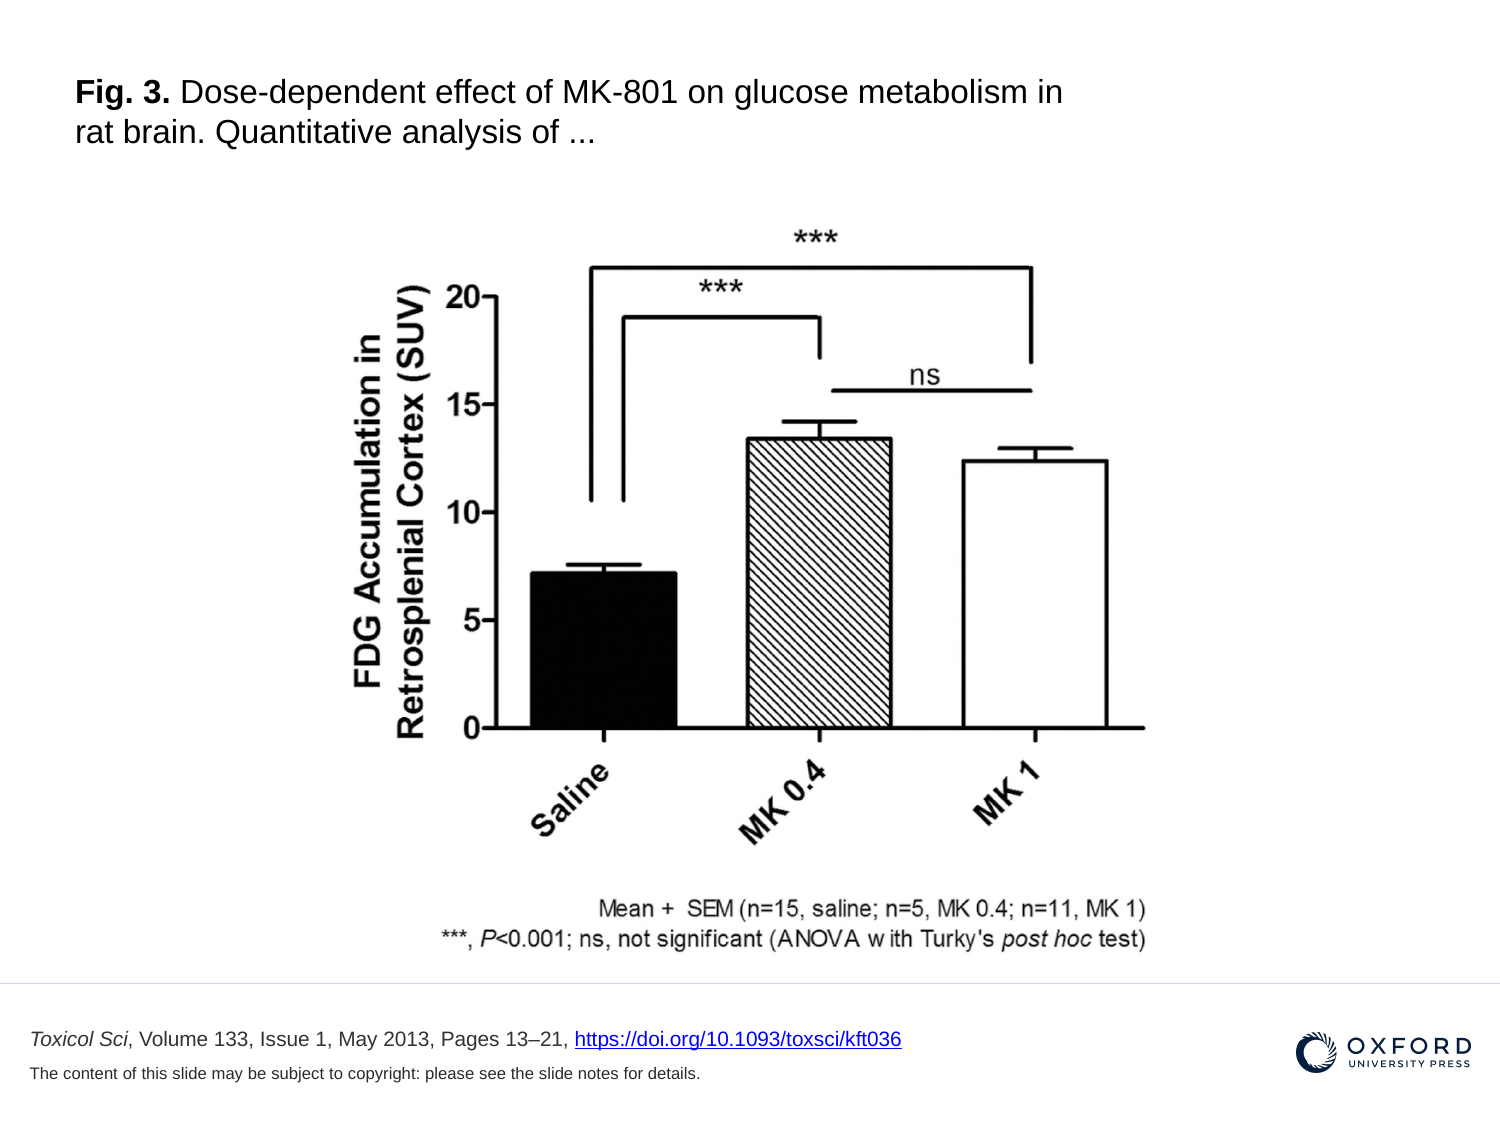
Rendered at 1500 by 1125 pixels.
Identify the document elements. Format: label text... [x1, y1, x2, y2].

title Fig. 3. Dose-dependent effect of MK-801 on glucose metabolism in rat brain. Quantitative analysis of ... [75, 69, 1078, 171]
footer Toxicol Sci, Volume 133, Issue 1, May 2013, Pages 13–21, https://doi.org/10.1093/toxsci/kft036 The content of this slide may be subject to copyright: please see the slide notes for details. [0, 983, 1260, 1125]
picture [345, 224, 1153, 957]
picture [1296, 1032, 1471, 1073]
